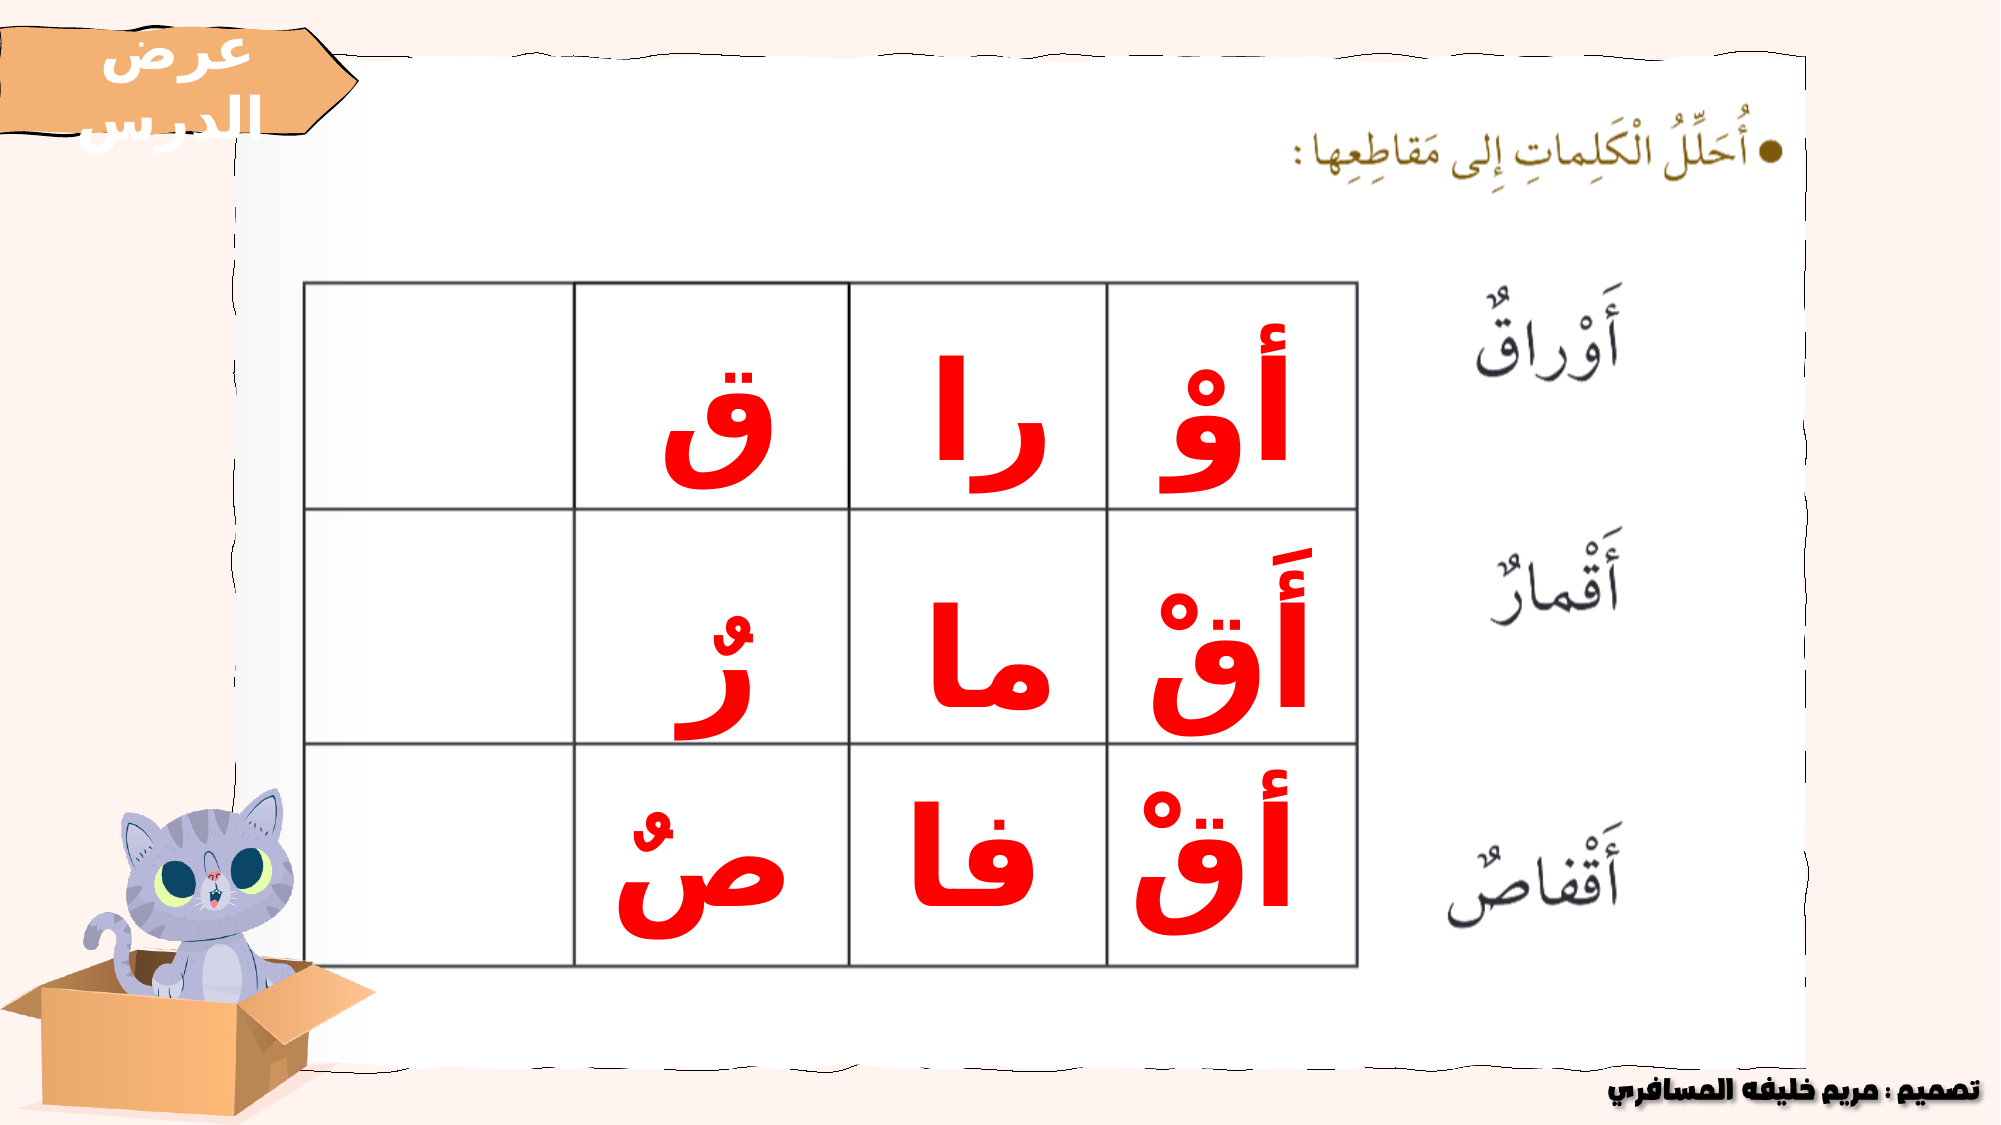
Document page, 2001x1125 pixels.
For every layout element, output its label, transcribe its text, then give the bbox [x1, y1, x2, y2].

picture [0, 56, 2000, 1125]
text_box عرض الدرس [0, 25, 335, 138]
